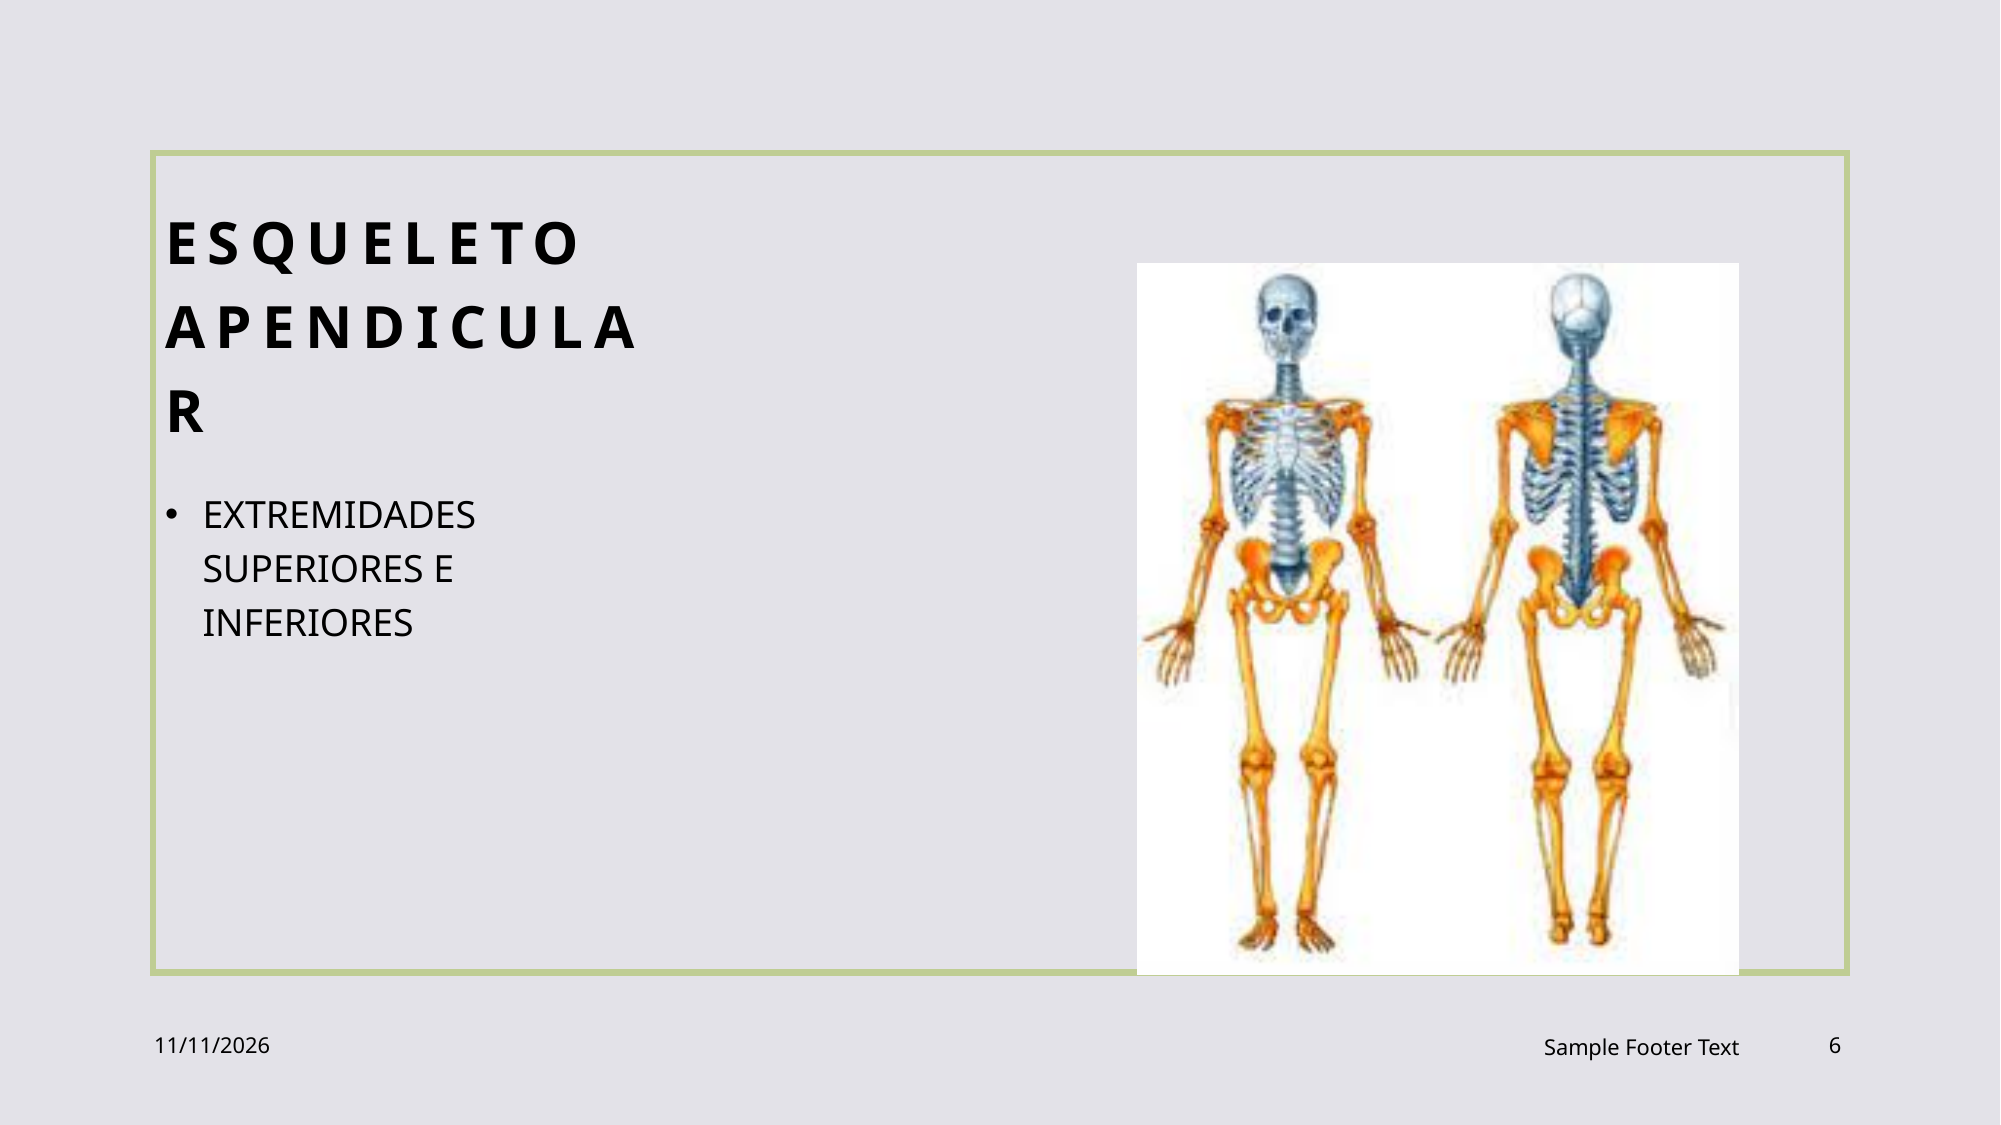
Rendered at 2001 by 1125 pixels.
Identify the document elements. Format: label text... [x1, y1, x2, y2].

slide_number 6 [1754, 1016, 1857, 1077]
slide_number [139, 1016, 590, 1077]
list EXTREMIDADES SUPERIORES E INFERIORES [150, 474, 673, 975]
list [1137, 263, 1739, 975]
title ESQUELETO APENDICULAR [150, 155, 673, 452]
footer Sample Footer Text [1195, 1016, 1754, 1077]
